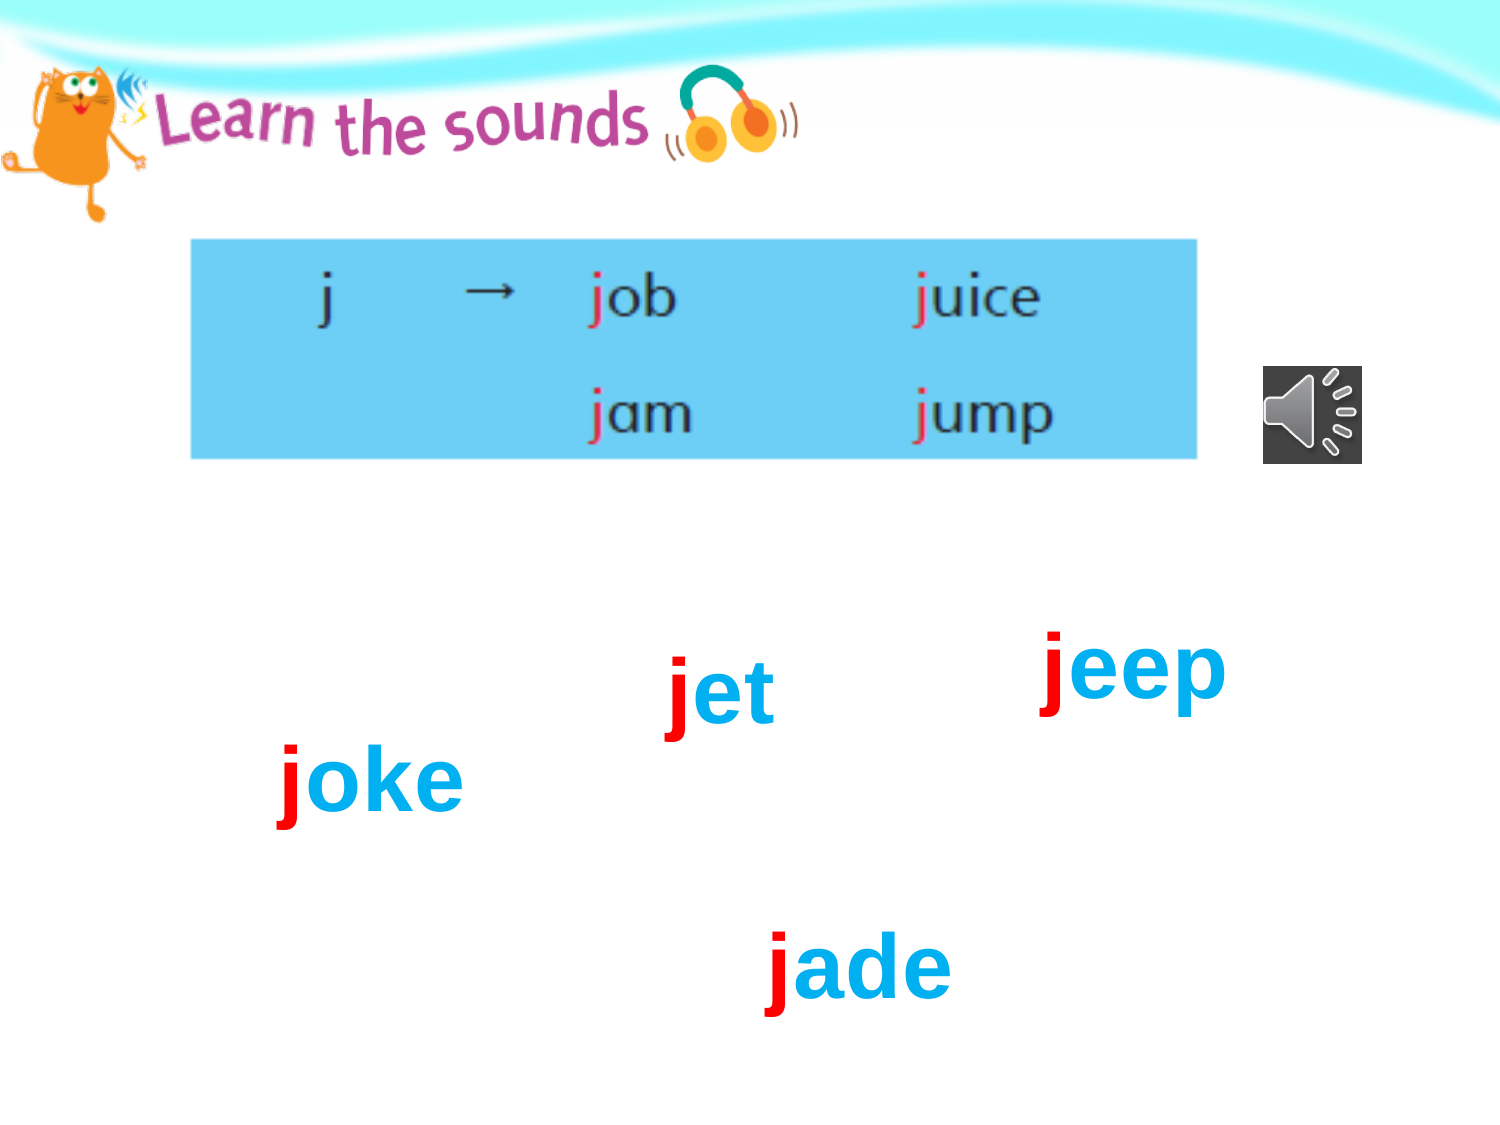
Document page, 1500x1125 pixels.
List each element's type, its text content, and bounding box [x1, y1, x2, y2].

text_box jet [651, 624, 791, 750]
picture [1262, 364, 1363, 466]
text_box jeep [1026, 599, 1244, 725]
text_box jade [751, 899, 969, 1025]
picture [174, 237, 1213, 469]
text_box joke [264, 712, 481, 838]
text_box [0, 62, 801, 226]
picture [0, 0, 1500, 126]
